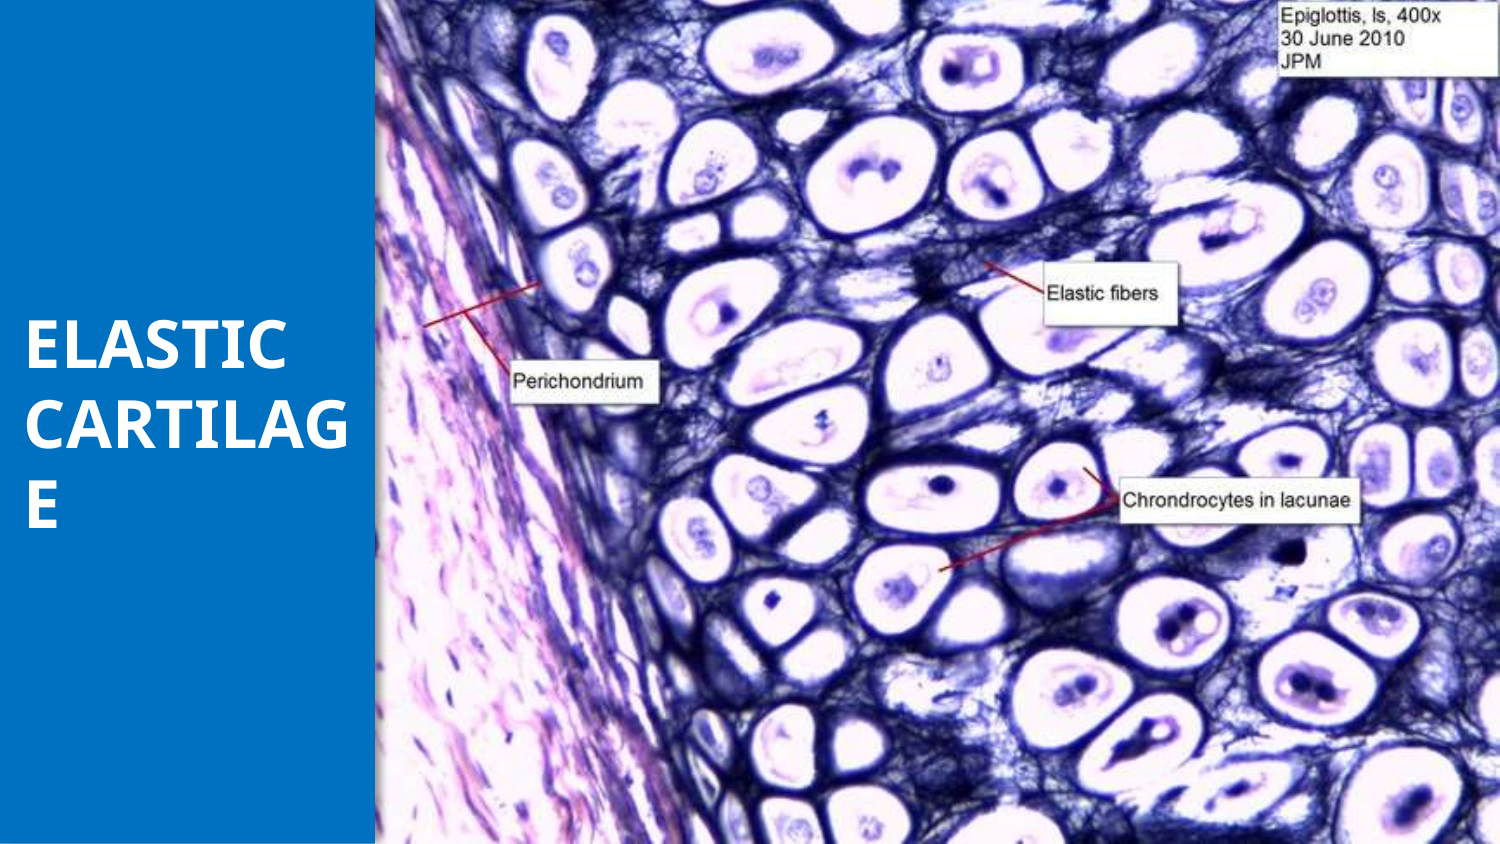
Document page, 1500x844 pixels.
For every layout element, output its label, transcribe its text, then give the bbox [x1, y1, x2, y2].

text_box ELASTIC CARTILAGE [0, 0, 373, 844]
picture [374, 0, 1500, 844]
